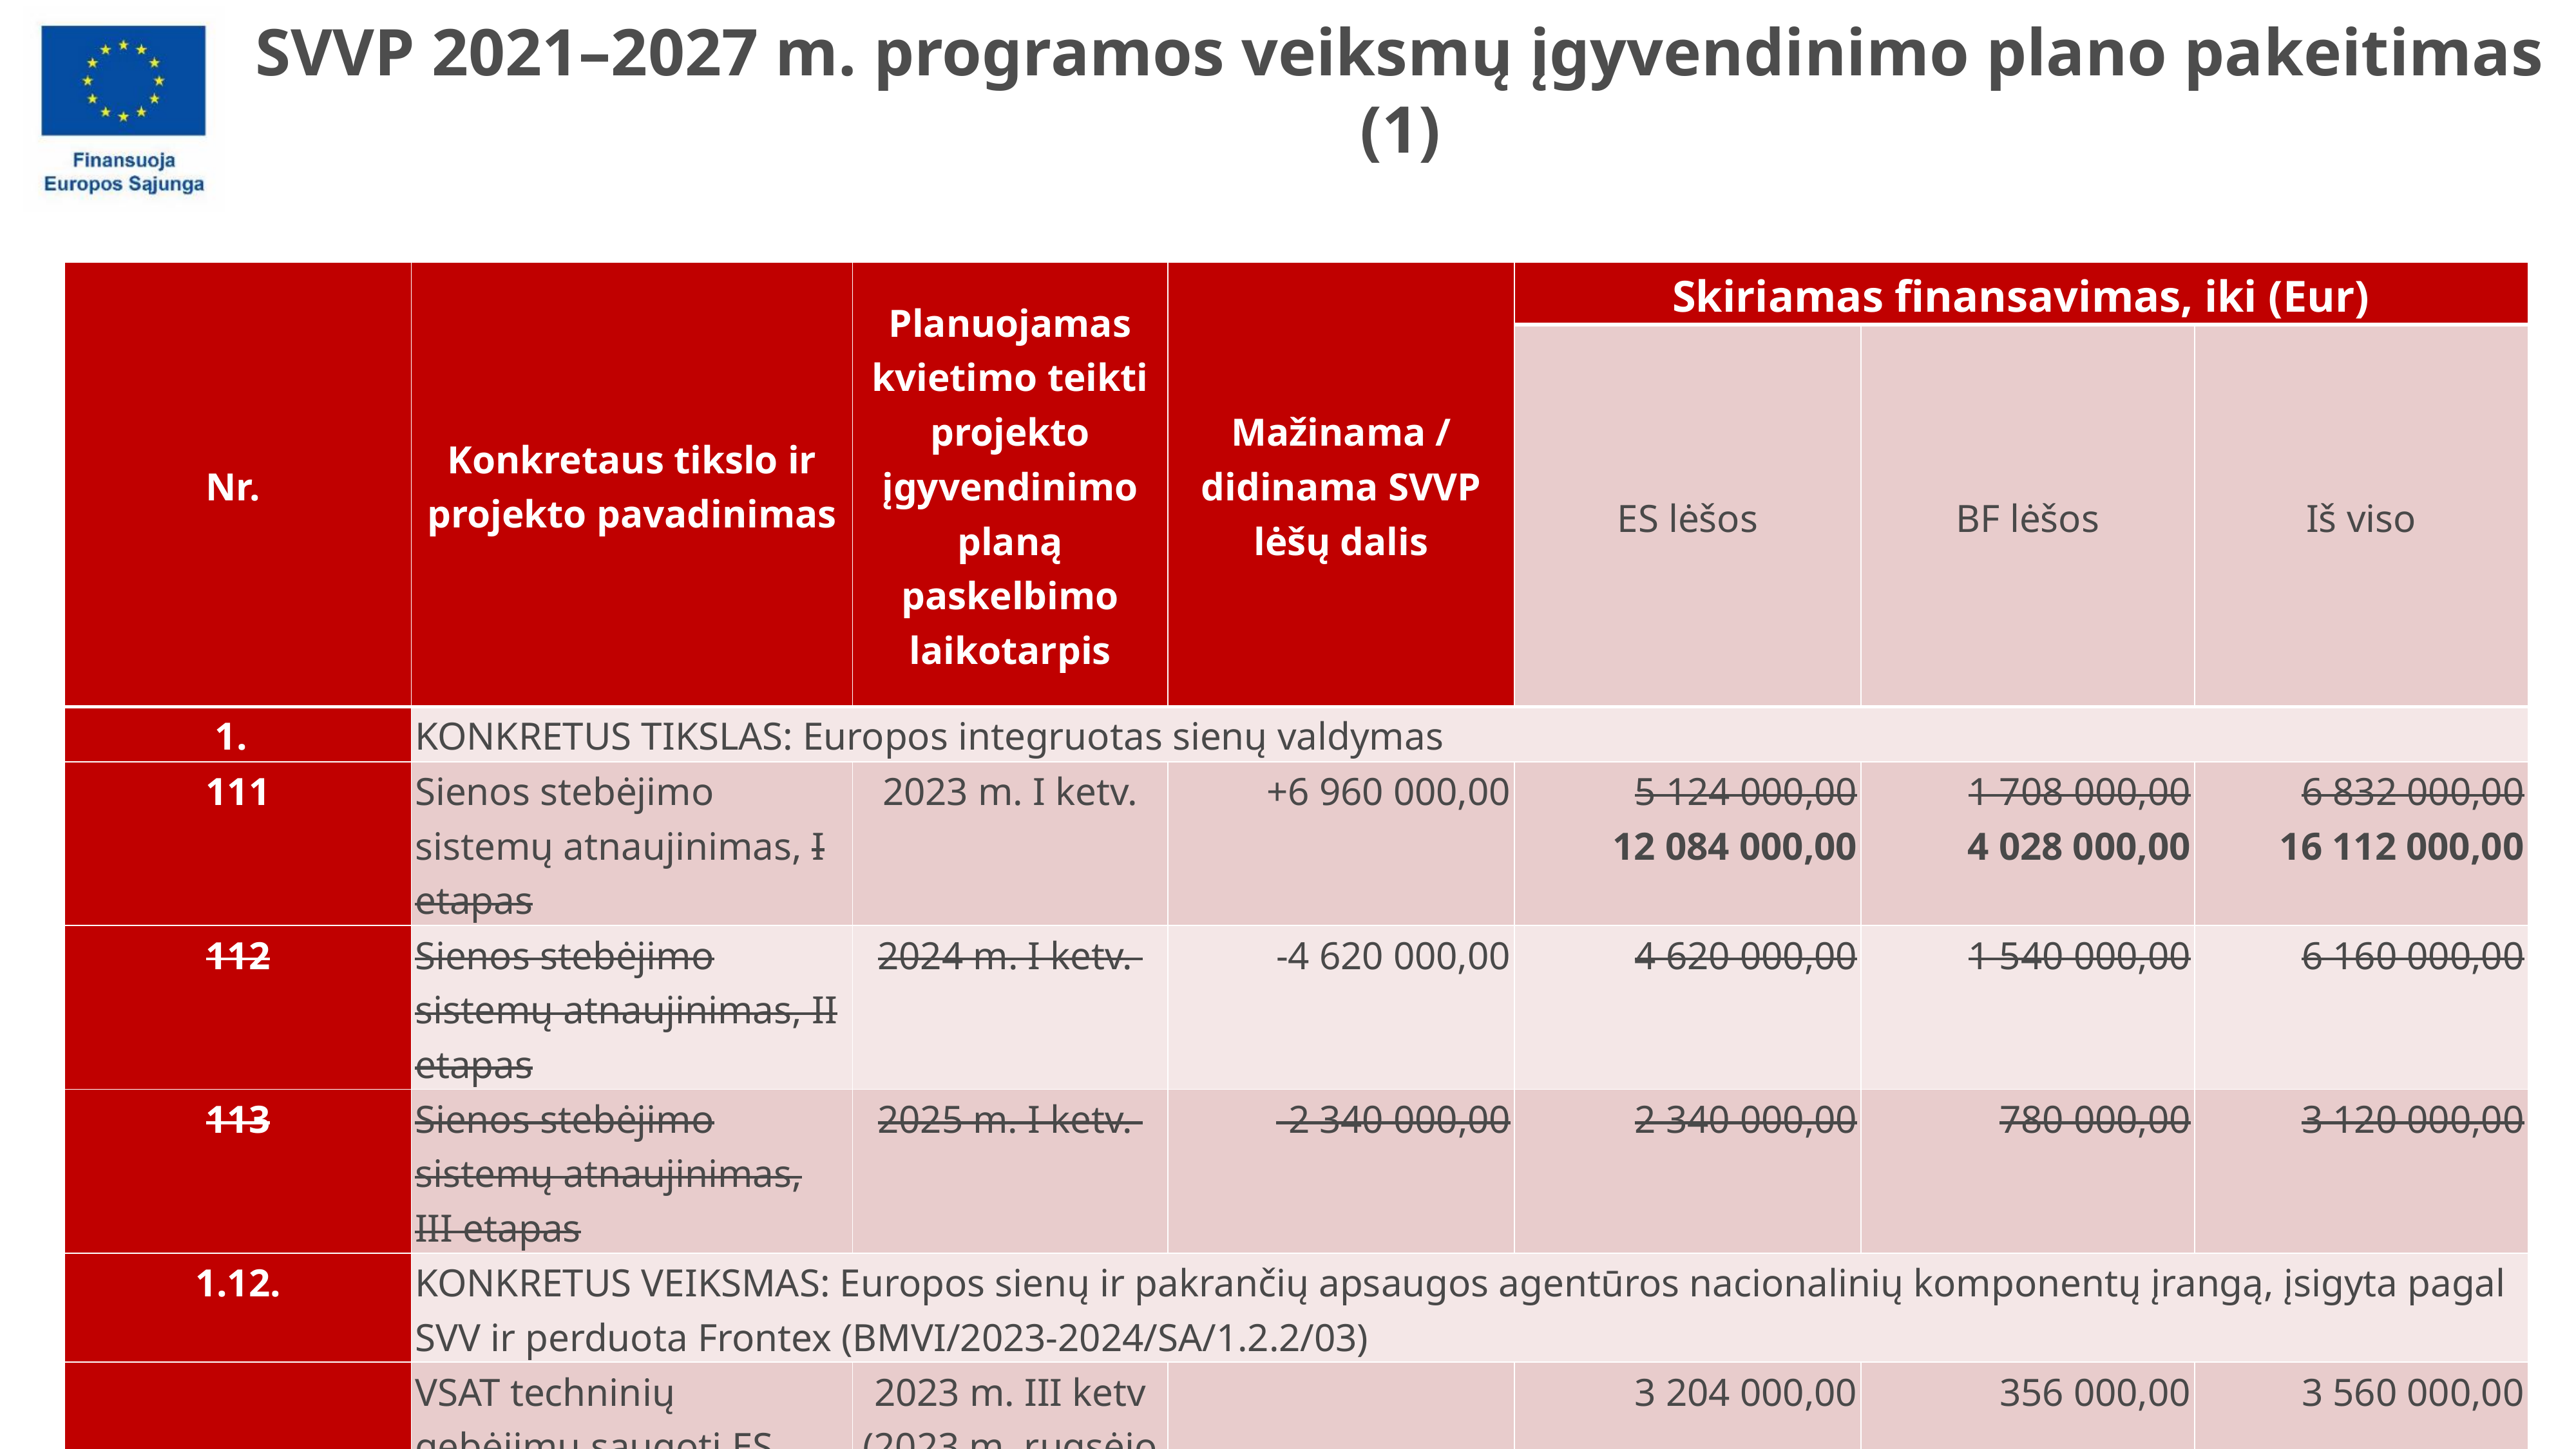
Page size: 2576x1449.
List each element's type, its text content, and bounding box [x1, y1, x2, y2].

table_cell 1 708 000,00 4 028 000,00 [1862, 762, 2194, 925]
table_cell KONKRETUS VEIKSMAS: Europos sienų ir pakrančių apsaugos agentūros nacionalinių komponentų įrangą, įsigyta pagal SVV ir perduota Frontex (BMVI/2023-2024/SA/1.2.2/03) [412, 1254, 2528, 1361]
table_cell 2024 m. I ketv. [853, 926, 1167, 1089]
table_cell 780 000,00 [1862, 1090, 2194, 1253]
table_cell 6 160 000,00 [2195, 926, 2528, 1089]
table_cell Iš viso [2195, 327, 2528, 705]
table_cell 3 560 000,00 [2195, 1363, 2528, 1449]
table_header Mažinama / didinama SVVP lėšų dalis [1169, 263, 1514, 705]
table_cell ES lėšos [1515, 327, 1860, 705]
table_cell [1169, 1363, 1514, 1449]
table_cell 4 620 000,00 [1515, 926, 1860, 1089]
picture [22, 6, 225, 212]
text_box SVVP 2021–2027 m. programos veiksmų įgyvendinimo plano pakeitimas (1) [225, 6, 2576, 171]
table_cell 1.12. [65, 1254, 411, 1361]
table_cell 113 [65, 1090, 411, 1253]
table_header Planuojamas kvietimo teikti projekto įgyvendinimo planą paskelbimo laikotarpis [853, 263, 1167, 705]
table_cell 3 120 000,00 [2195, 1090, 2528, 1253]
table_cell Sienos stebėjimo sistemų atnaujinimas, III etapas [412, 1090, 852, 1253]
table_header Konkretaus tikslo ir projekto pavadinimas [412, 263, 852, 705]
table_cell [65, 1363, 411, 1449]
table_cell 3 204 000,00 [1515, 1363, 1860, 1449]
table_cell -4 620 000,00 [1169, 926, 1514, 1089]
table_cell 356 000,00 [1862, 1363, 2194, 1449]
table_cell +6 960 000,00 [1169, 762, 1514, 925]
table_cell 6 832 000,00 16 112 000,00 [2195, 762, 2528, 925]
table_header Nr. [65, 263, 411, 705]
table_cell 1 540 000,00 [1862, 926, 2194, 1089]
table_cell KONKRETUS TIKSLAS: Europos integruotas sienų valdymas [412, 708, 2528, 761]
table_cell 2 340 000,00 [1515, 1090, 1860, 1253]
table_cell 2023 m. I ketv. [853, 762, 1167, 925]
table_cell [65, 708, 411, 761]
table_cell 2025 m. I ketv. [853, 1090, 1167, 1253]
table_cell Sienos stebėjimo sistemų atnaujinimas, I etapas [412, 762, 852, 925]
table_cell BF lėšos [1862, 327, 2194, 705]
table_cell 2023 m. III ketv (2023 m. rugsėjo mėn) [853, 1363, 1167, 1449]
table_cell 112 [65, 926, 411, 1089]
table_header Skiriamas finansavimas, iki (Eur) [1515, 263, 2528, 323]
table_cell 111 [65, 762, 411, 925]
table_cell Sienos stebėjimo sistemų atnaujinimas, II etapas [412, 926, 852, 1089]
table_cell 5 124 000,00 12 084 000,00 [1515, 762, 1860, 925]
table_cell -2 340 000,00 [1169, 1090, 1514, 1253]
table_cell VSAT techninių gebėjimų saugoti ES išorės sienas didinimas [412, 1363, 852, 1449]
